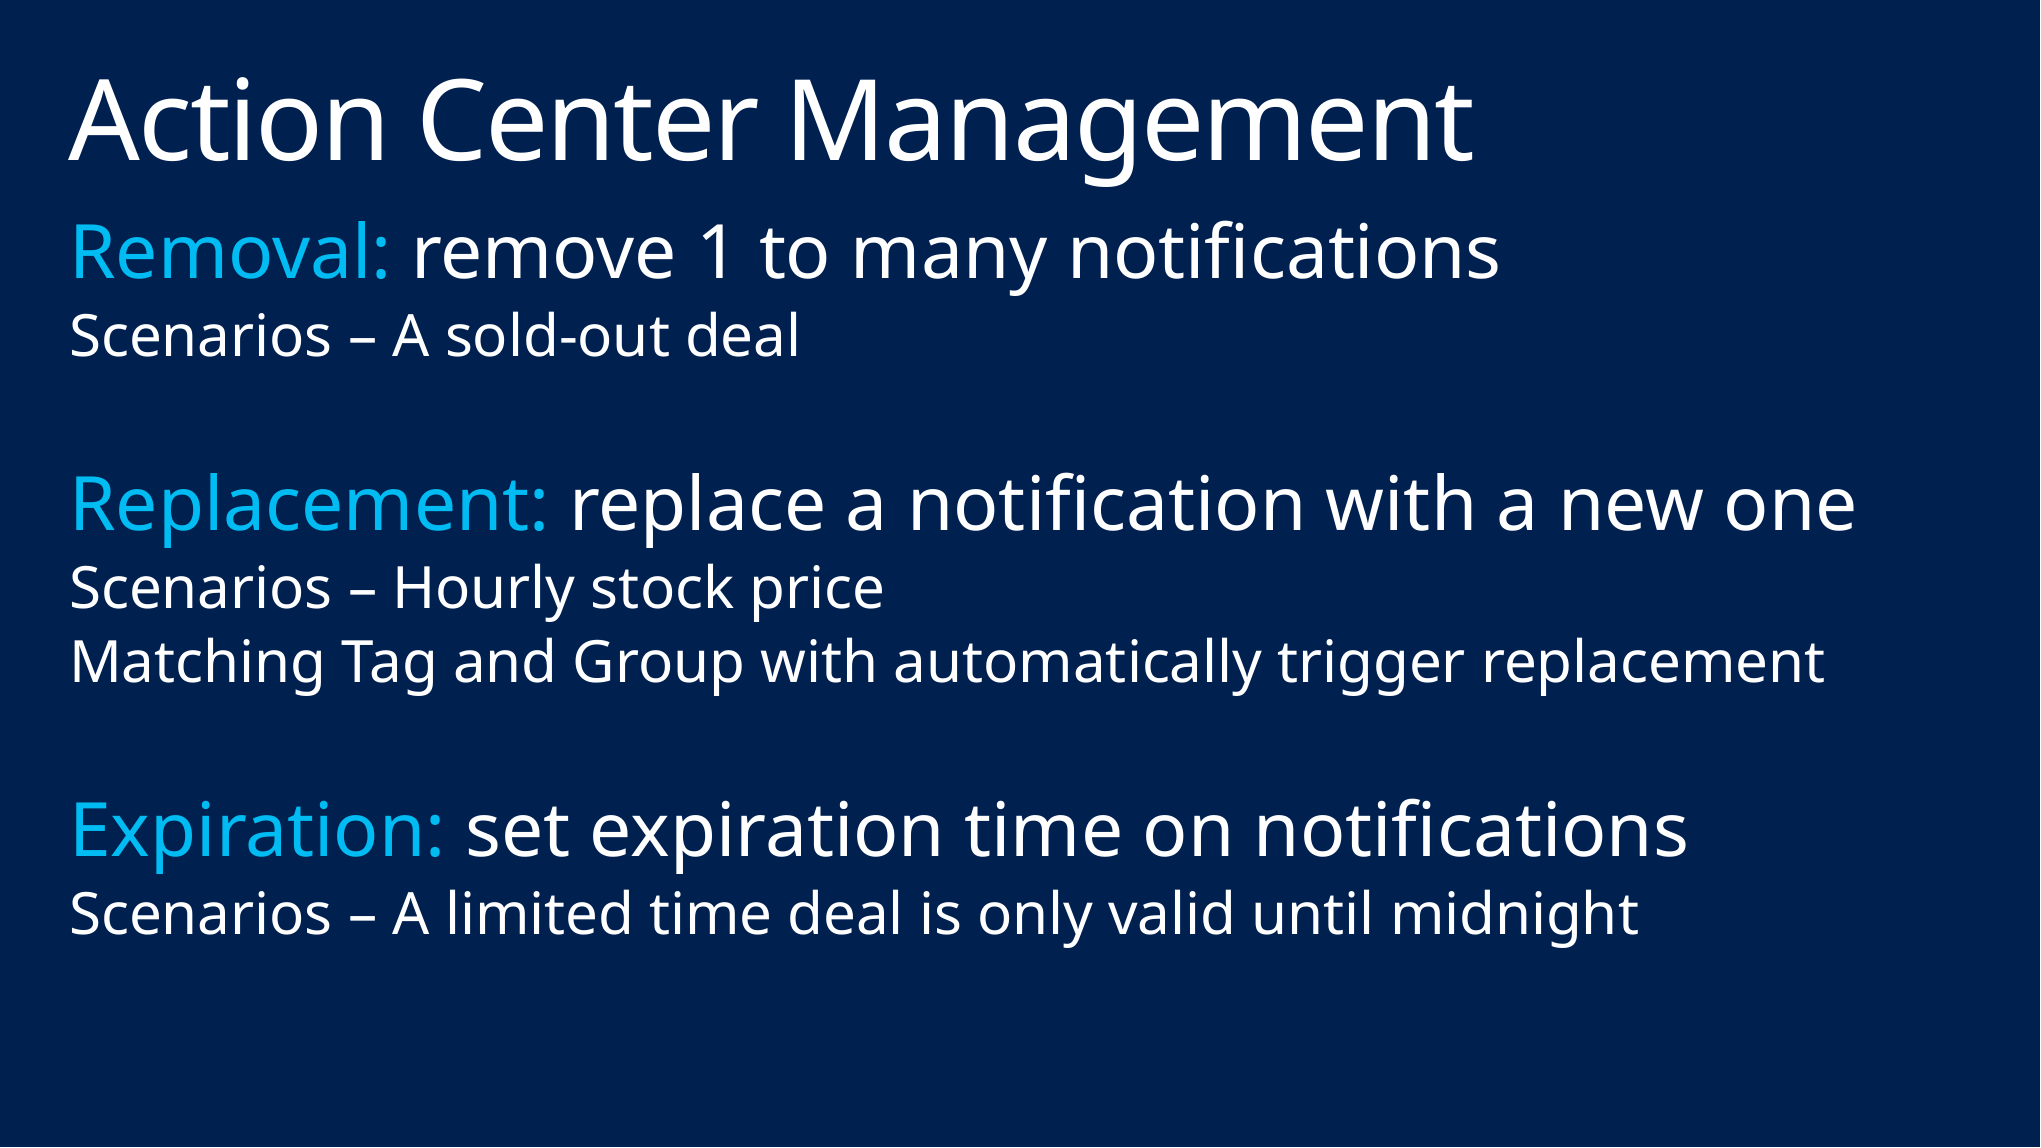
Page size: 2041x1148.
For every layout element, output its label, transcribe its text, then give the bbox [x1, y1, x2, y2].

title Action Center Management [45, 48, 1996, 199]
list Removal: remove 1 to many notifications Scenarios – A sold-out deal Replacement: replace a notification with a new one Scenarios – Hourly stock price Matching Tag and Group with automatically trigger replacement Expiration: set expiration time on notifications Scenarios – A limited time deal is only valid until midnight [45, 199, 1995, 1064]
